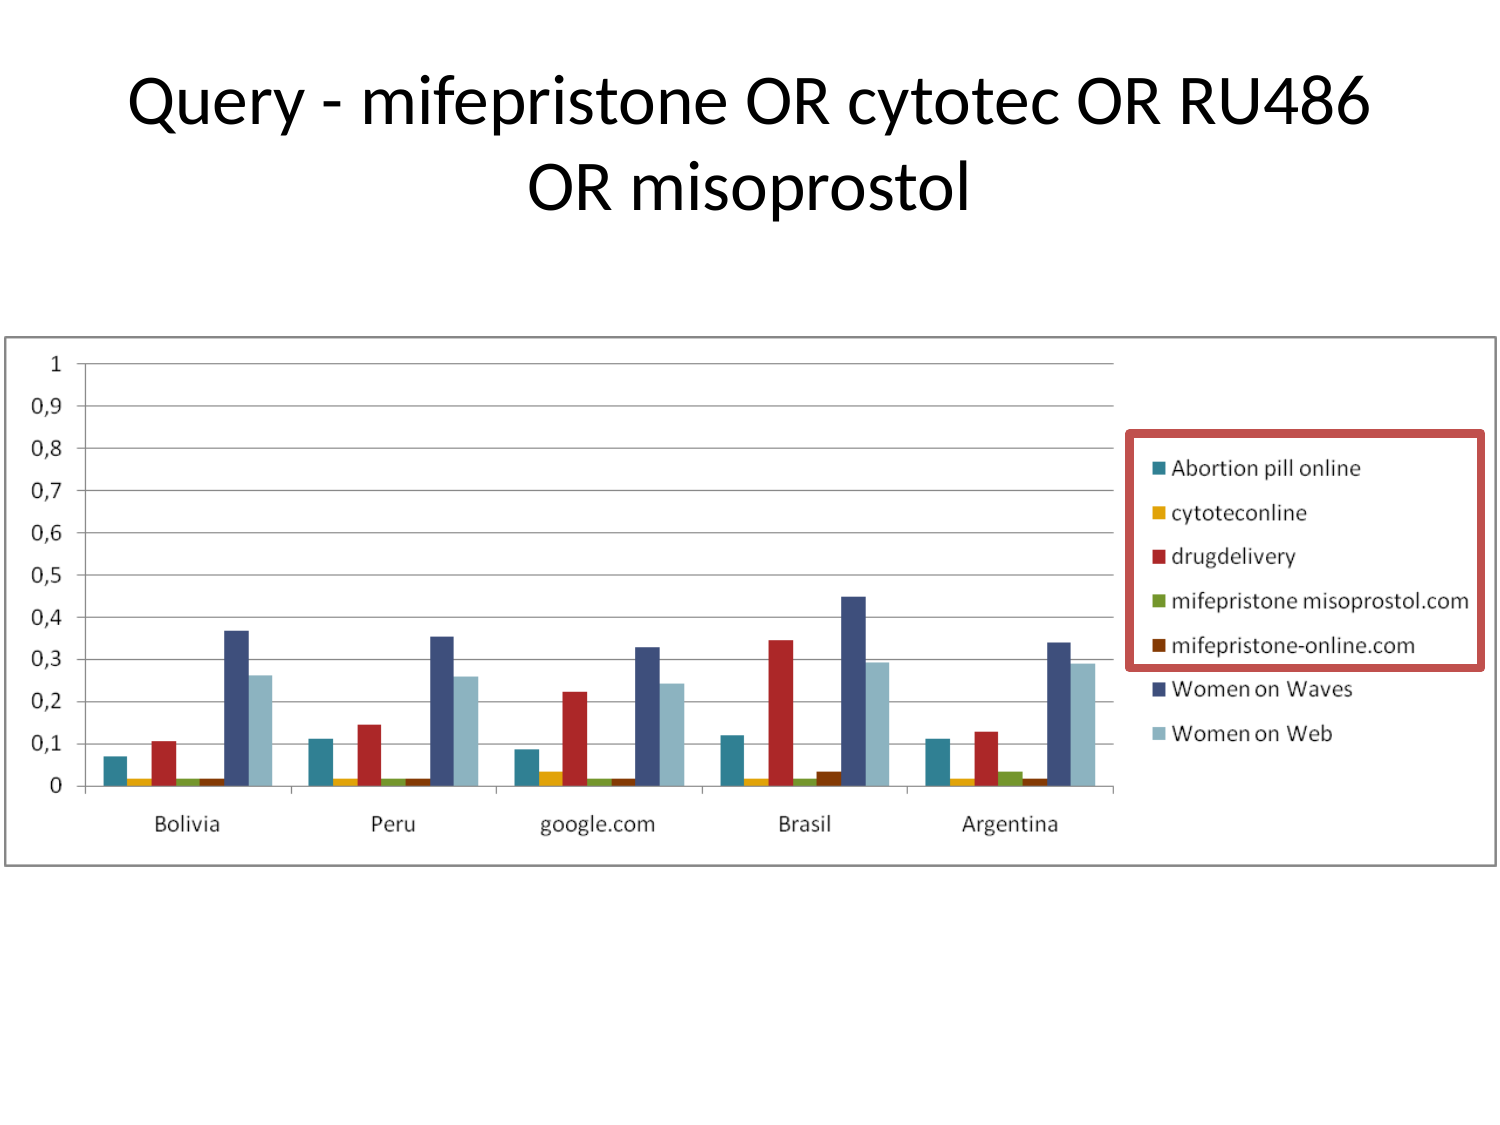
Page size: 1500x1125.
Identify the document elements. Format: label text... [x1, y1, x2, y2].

title Query - mifepristone OR cytotec OR RU486 OR misoprostol [75, 45, 1425, 233]
picture [2, 335, 1498, 868]
